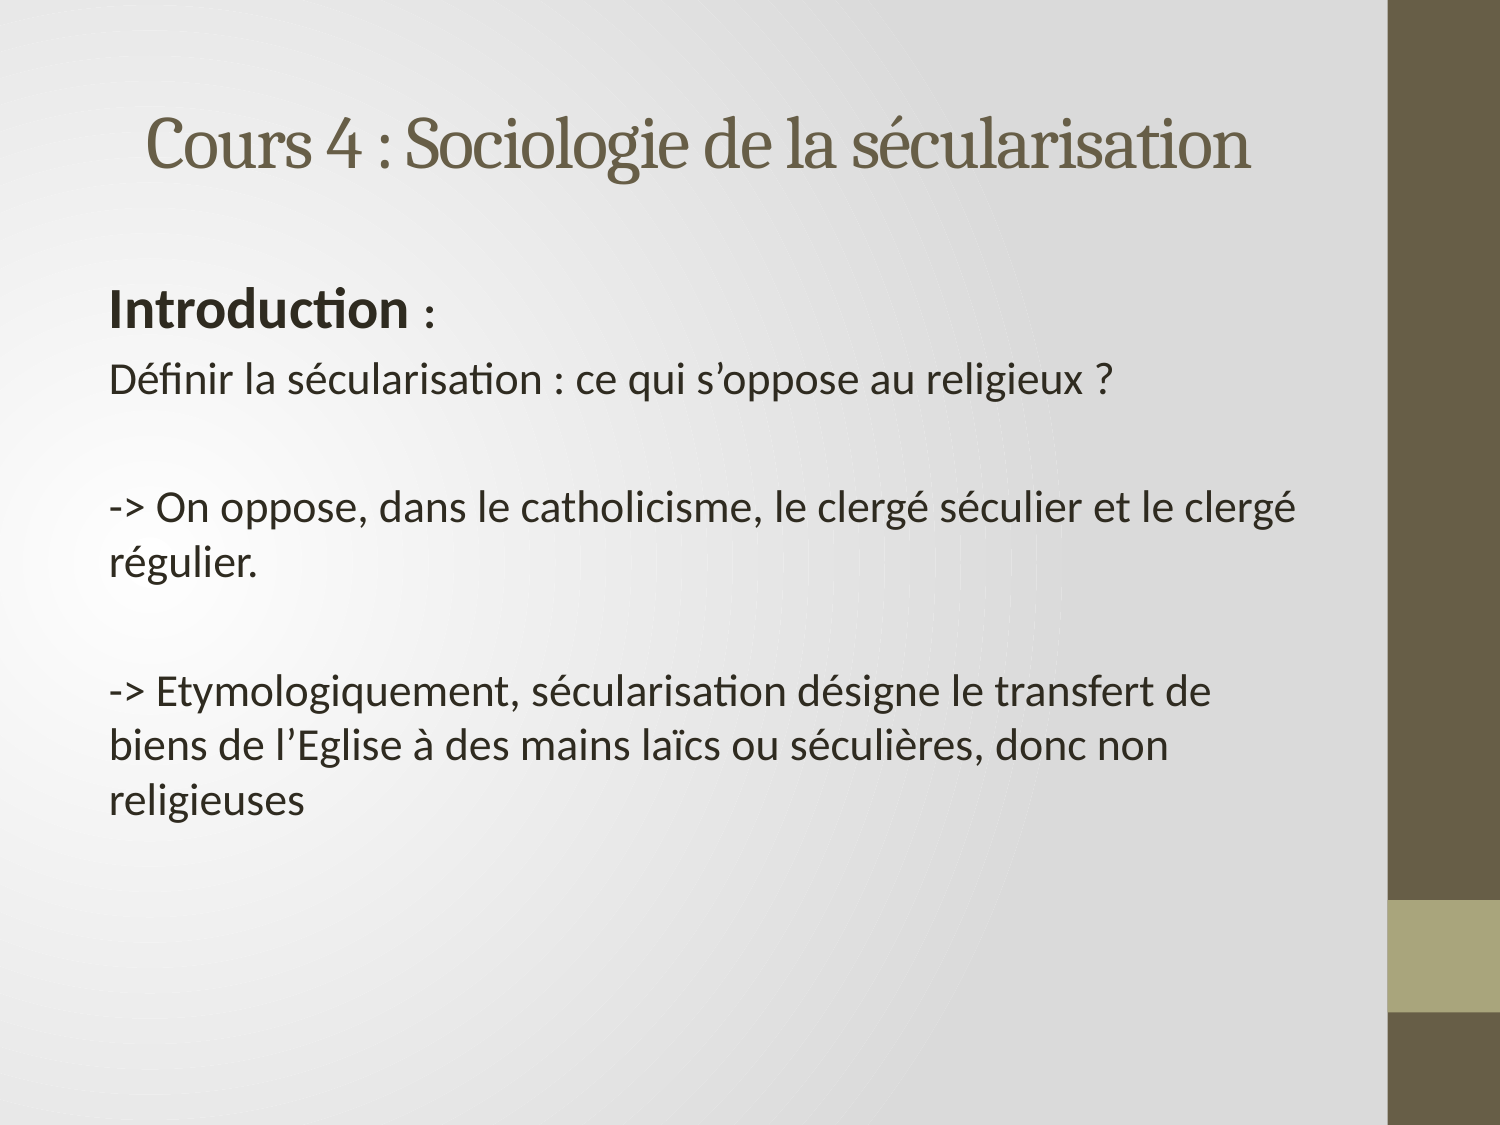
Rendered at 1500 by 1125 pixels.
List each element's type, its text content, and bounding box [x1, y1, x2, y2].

list Introduction : Définir la sécularisation : ce qui s’oppose au religieux ? -> On oppose, dans le catholicisme, le clergé séculier et le clergé régulier. -> Etymologiquement, sécularisation désigne le transfert de biens de l’Eglise à des mains laïcs ou séculières, donc non religieuses [75, 262, 1325, 1050]
title Cours 4 : Sociologie de la sécularisation [75, 45, 1325, 233]
